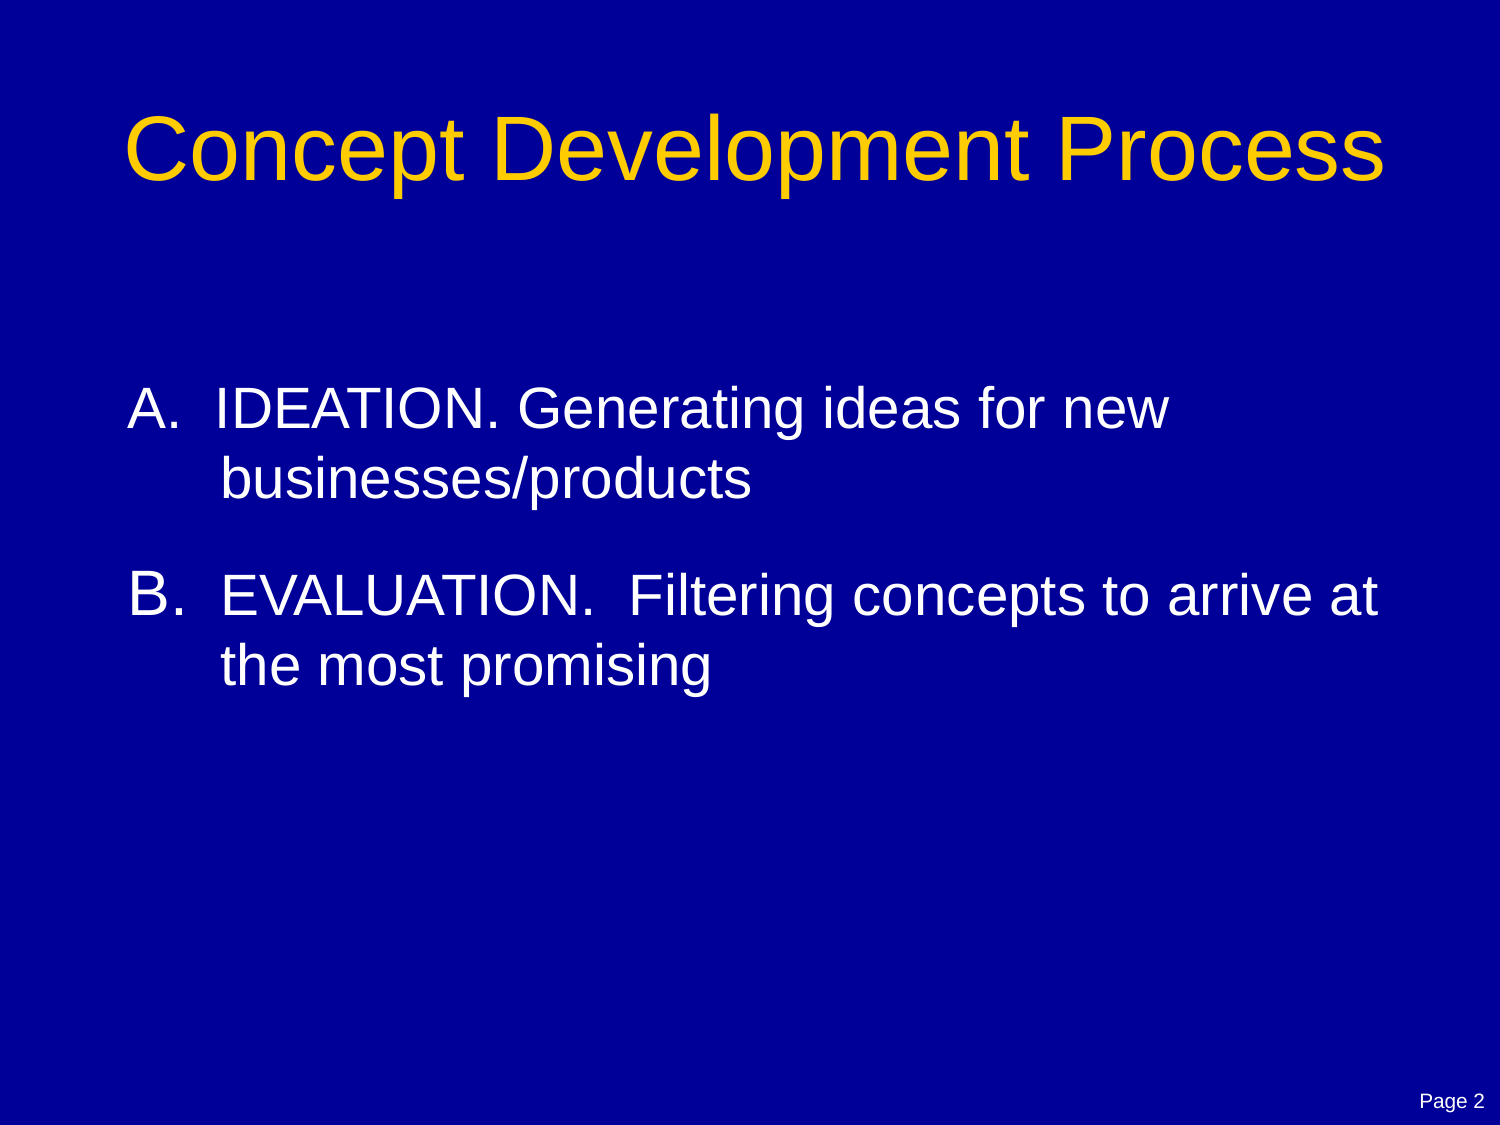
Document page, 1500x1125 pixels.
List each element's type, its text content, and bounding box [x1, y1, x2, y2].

title Concept Development Process [50, 50, 1463, 238]
slide_number Page 2 [1187, 1062, 1500, 1125]
list A. IDEATION. Generating ideas for new businesses/products EVALUATION. Filtering concepts to arrive at the most promising [112, 362, 1463, 939]
